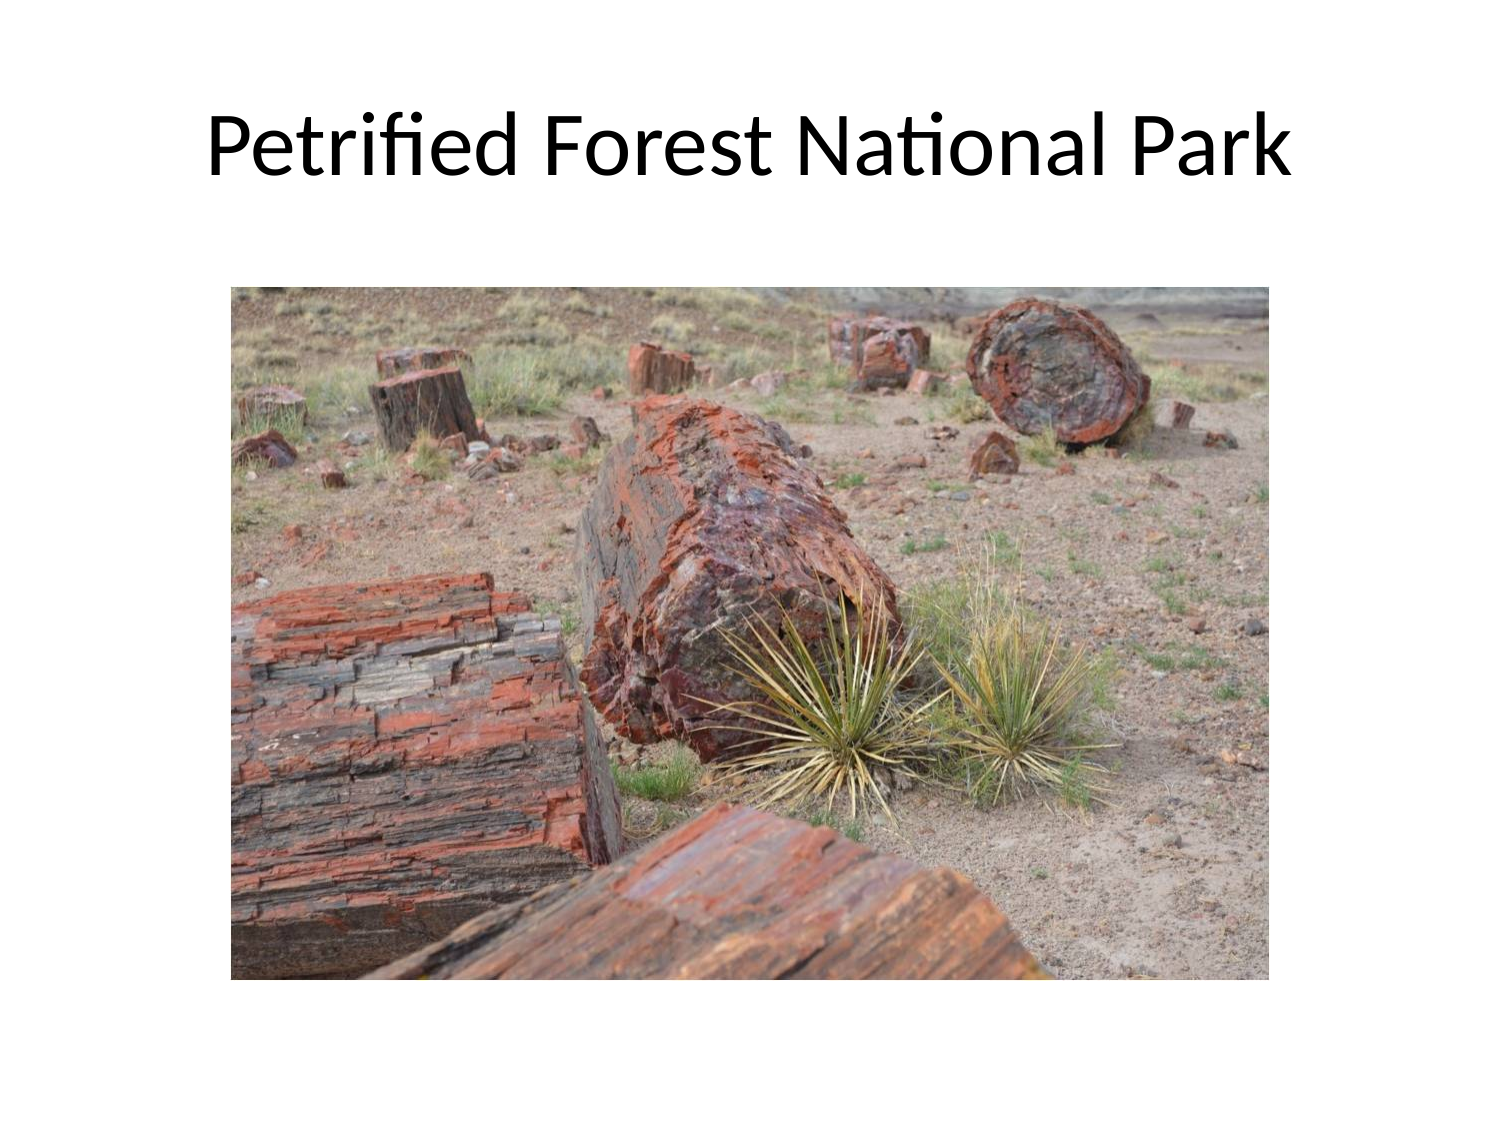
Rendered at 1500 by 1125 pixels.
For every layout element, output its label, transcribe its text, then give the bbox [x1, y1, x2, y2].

title Petrified Forest National Park [75, 45, 1425, 233]
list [229, 286, 1271, 981]
